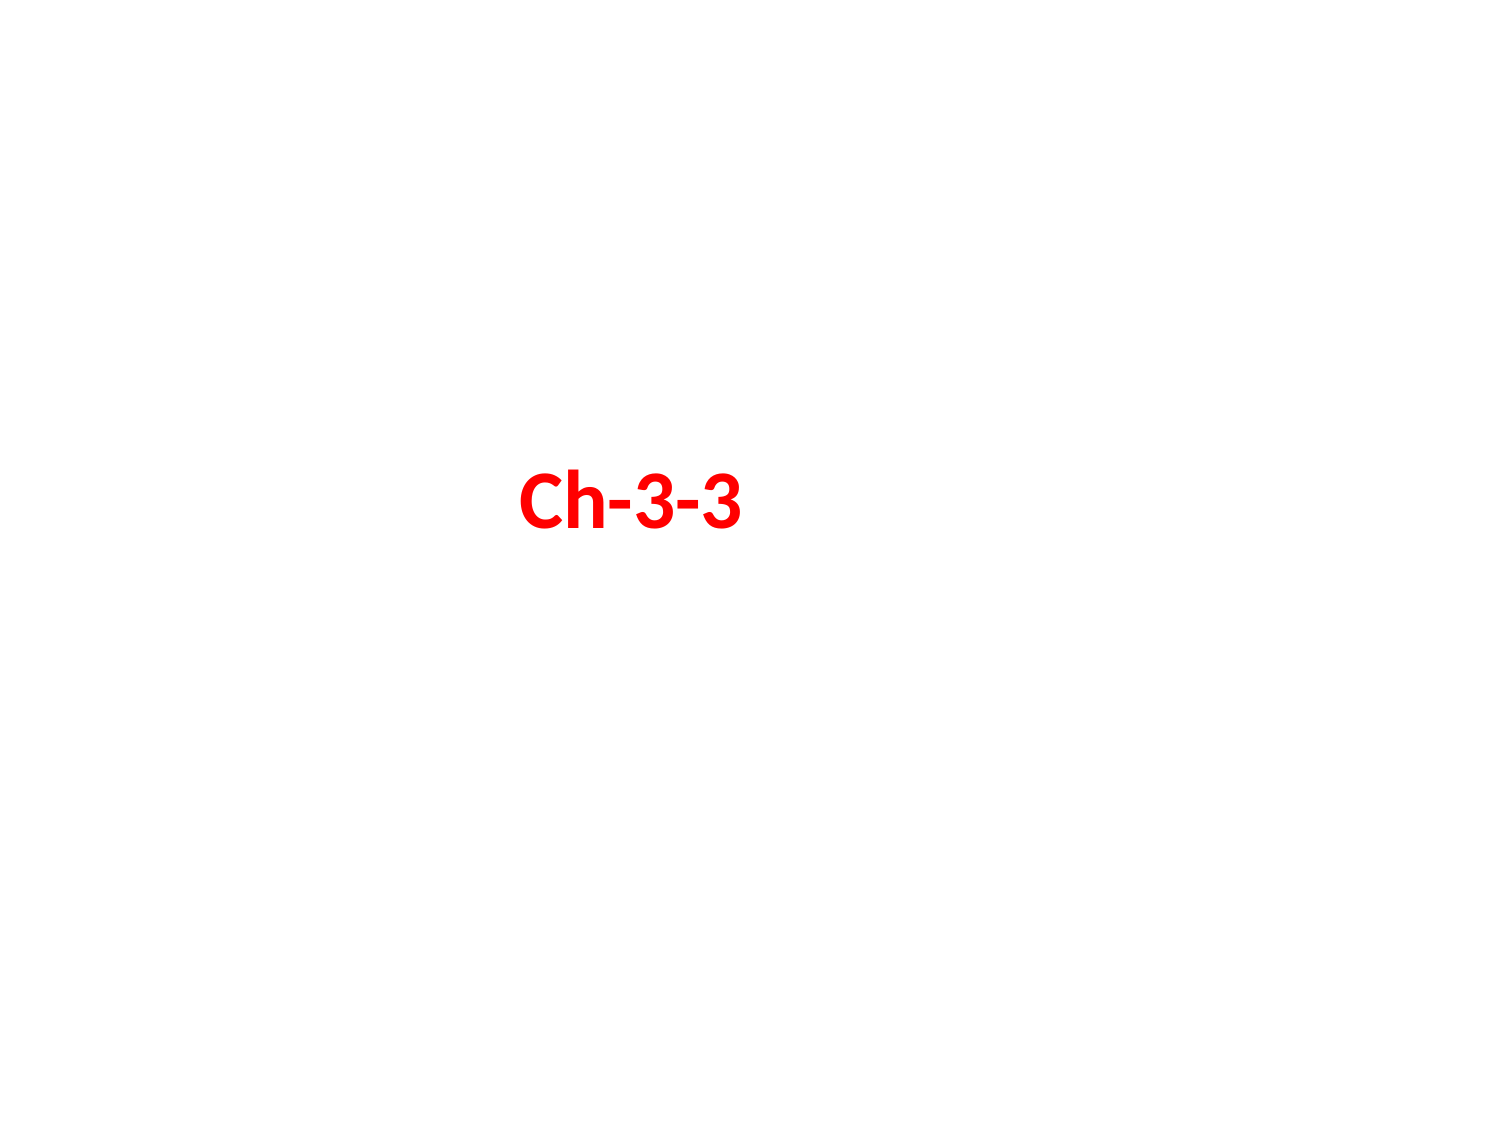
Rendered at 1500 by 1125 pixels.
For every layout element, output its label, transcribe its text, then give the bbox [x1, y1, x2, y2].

text_box Ch-3-3 [200, 437, 1063, 553]
